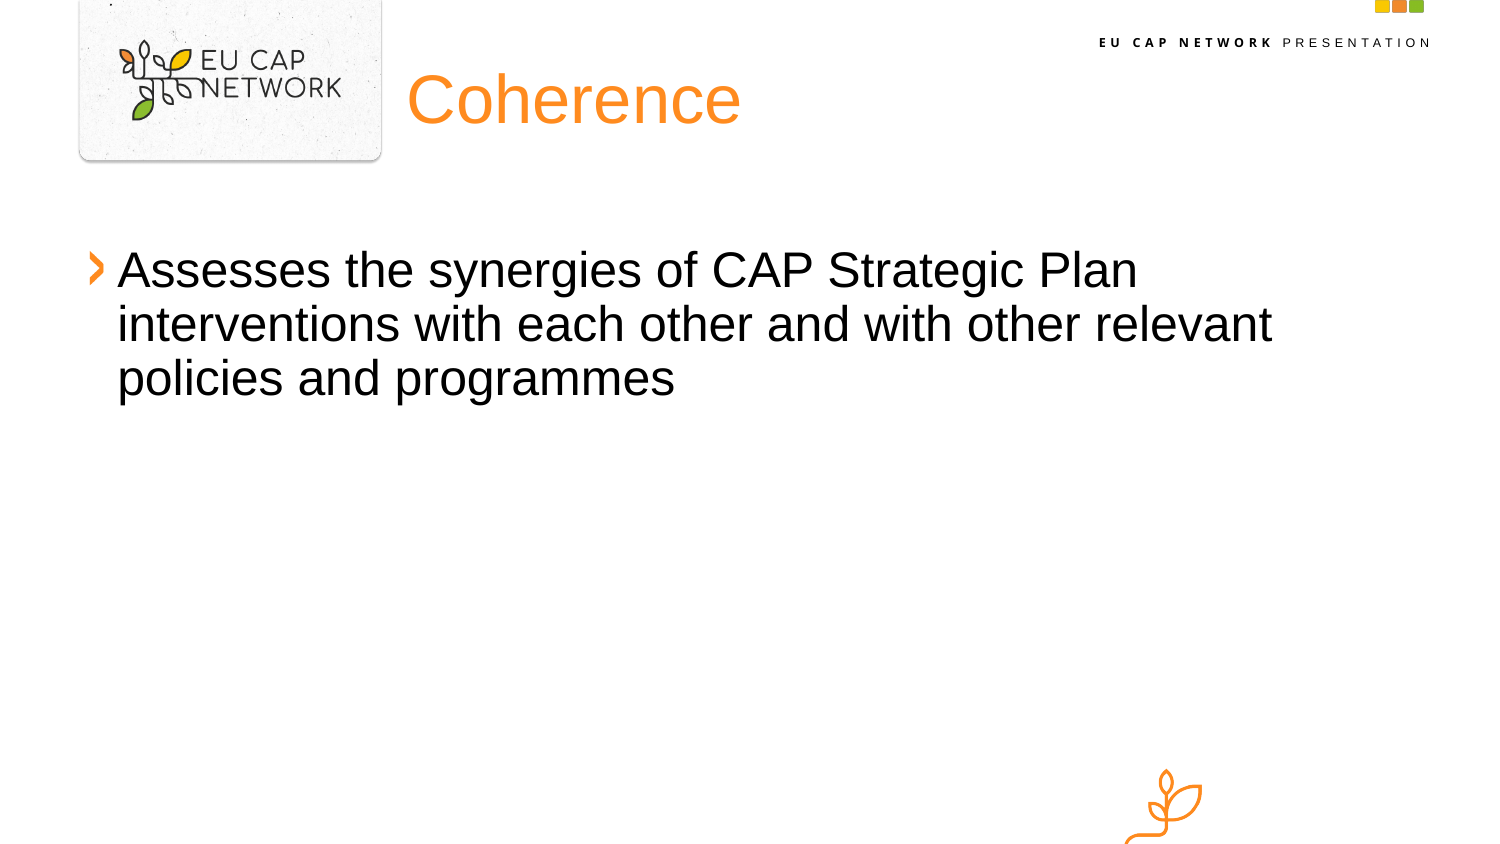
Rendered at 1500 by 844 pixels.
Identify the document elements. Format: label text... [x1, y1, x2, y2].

picture [1375, 0, 1427, 20]
picture [1113, 761, 1215, 844]
list Assesses the synergies of CAP Strategic Plan interventions with each other and with other relevant policies and programmes [74, 236, 1407, 505]
picture [89, 250, 104, 286]
picture [0, 0, 389, 169]
title Coherence [391, 19, 815, 183]
